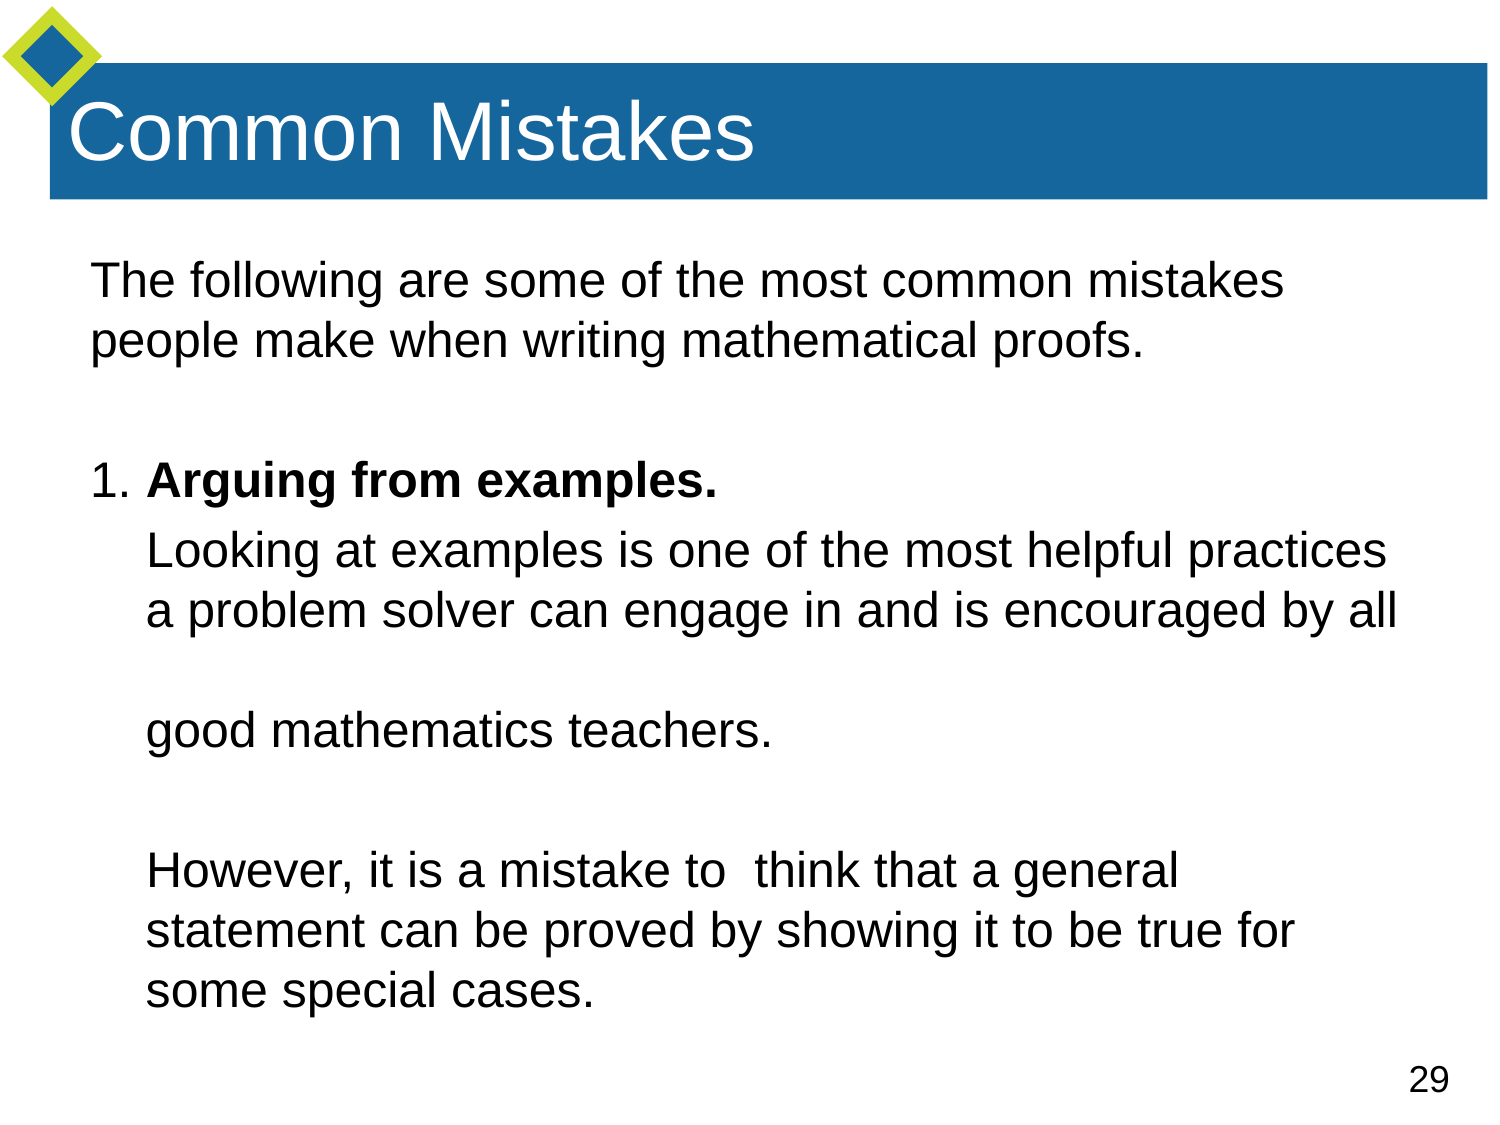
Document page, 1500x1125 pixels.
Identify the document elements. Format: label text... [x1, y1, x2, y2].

title Common Mistakes [52, 33, 1403, 221]
list The following are some of the most common mistakes people make when writing mathematical proofs. 1. Arguing from examples. Looking at examples is one of the most helpful practices a problem solver can engage in and is encouraged by all good mathematics teachers. However, it is a mistake to think that a general statement can be proved by showing it to be true for some special cases. [75, 239, 1425, 1103]
